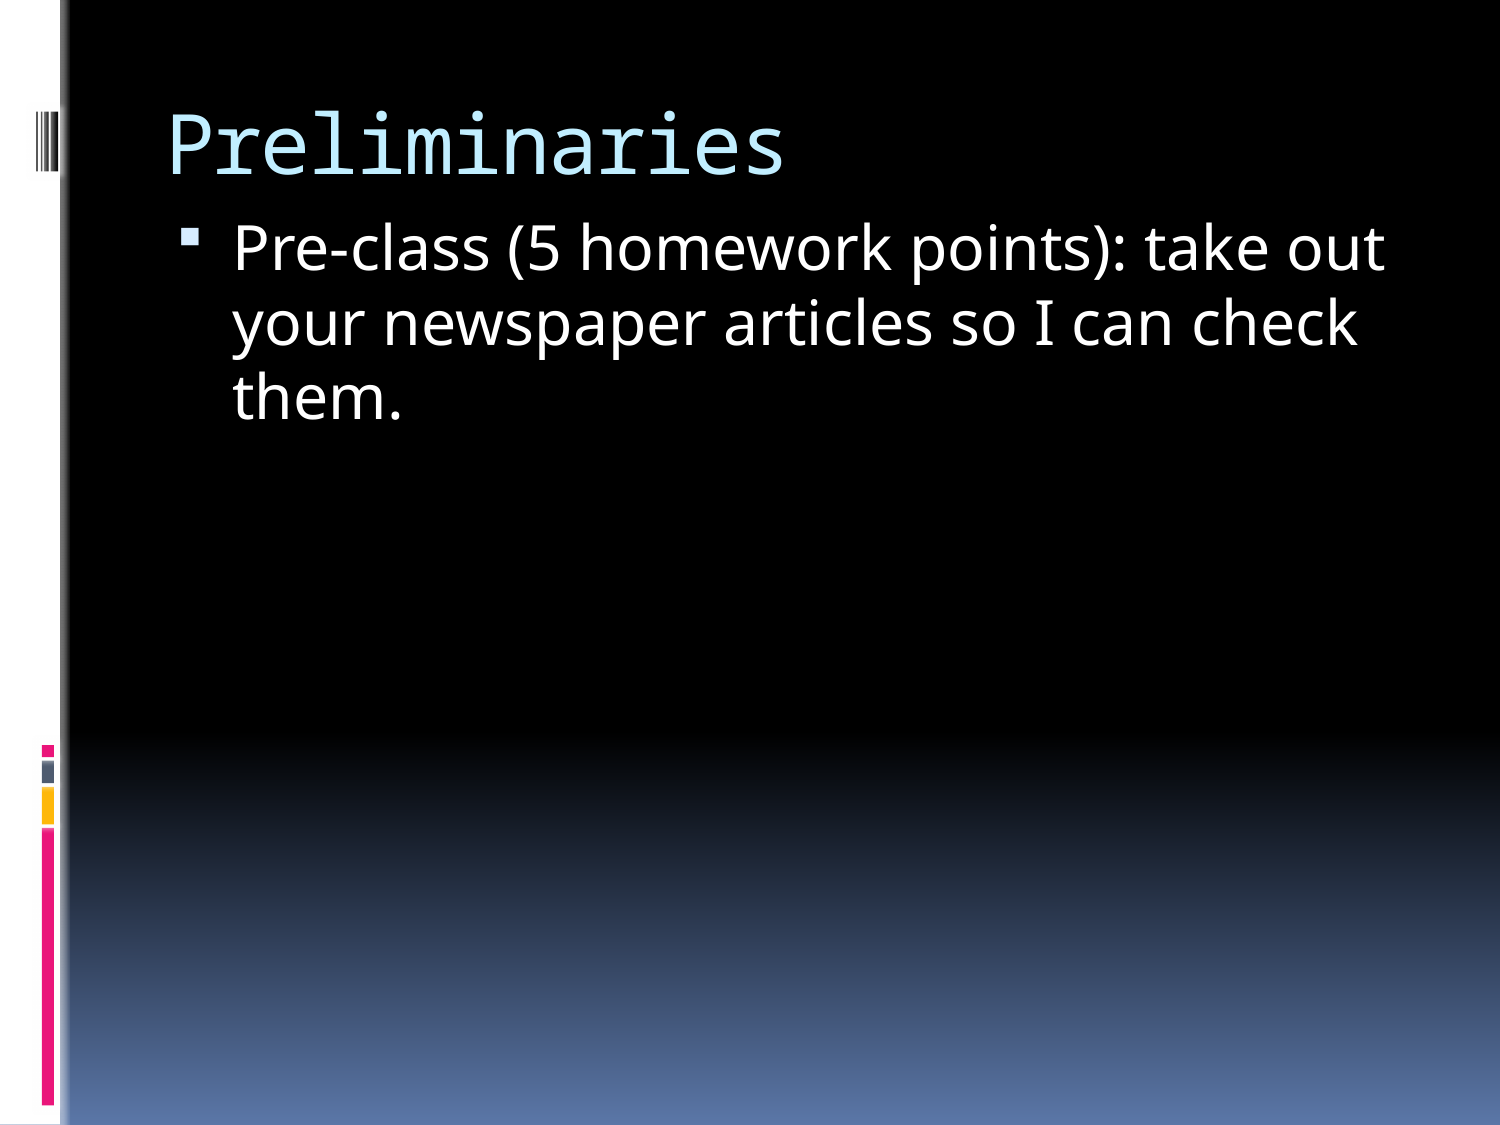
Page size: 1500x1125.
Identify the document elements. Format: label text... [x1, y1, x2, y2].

title Preliminaries [150, 84, 1425, 199]
list Pre-class (5 homework points): take out your newspaper articles so I can check them. [149, 199, 1426, 1101]
